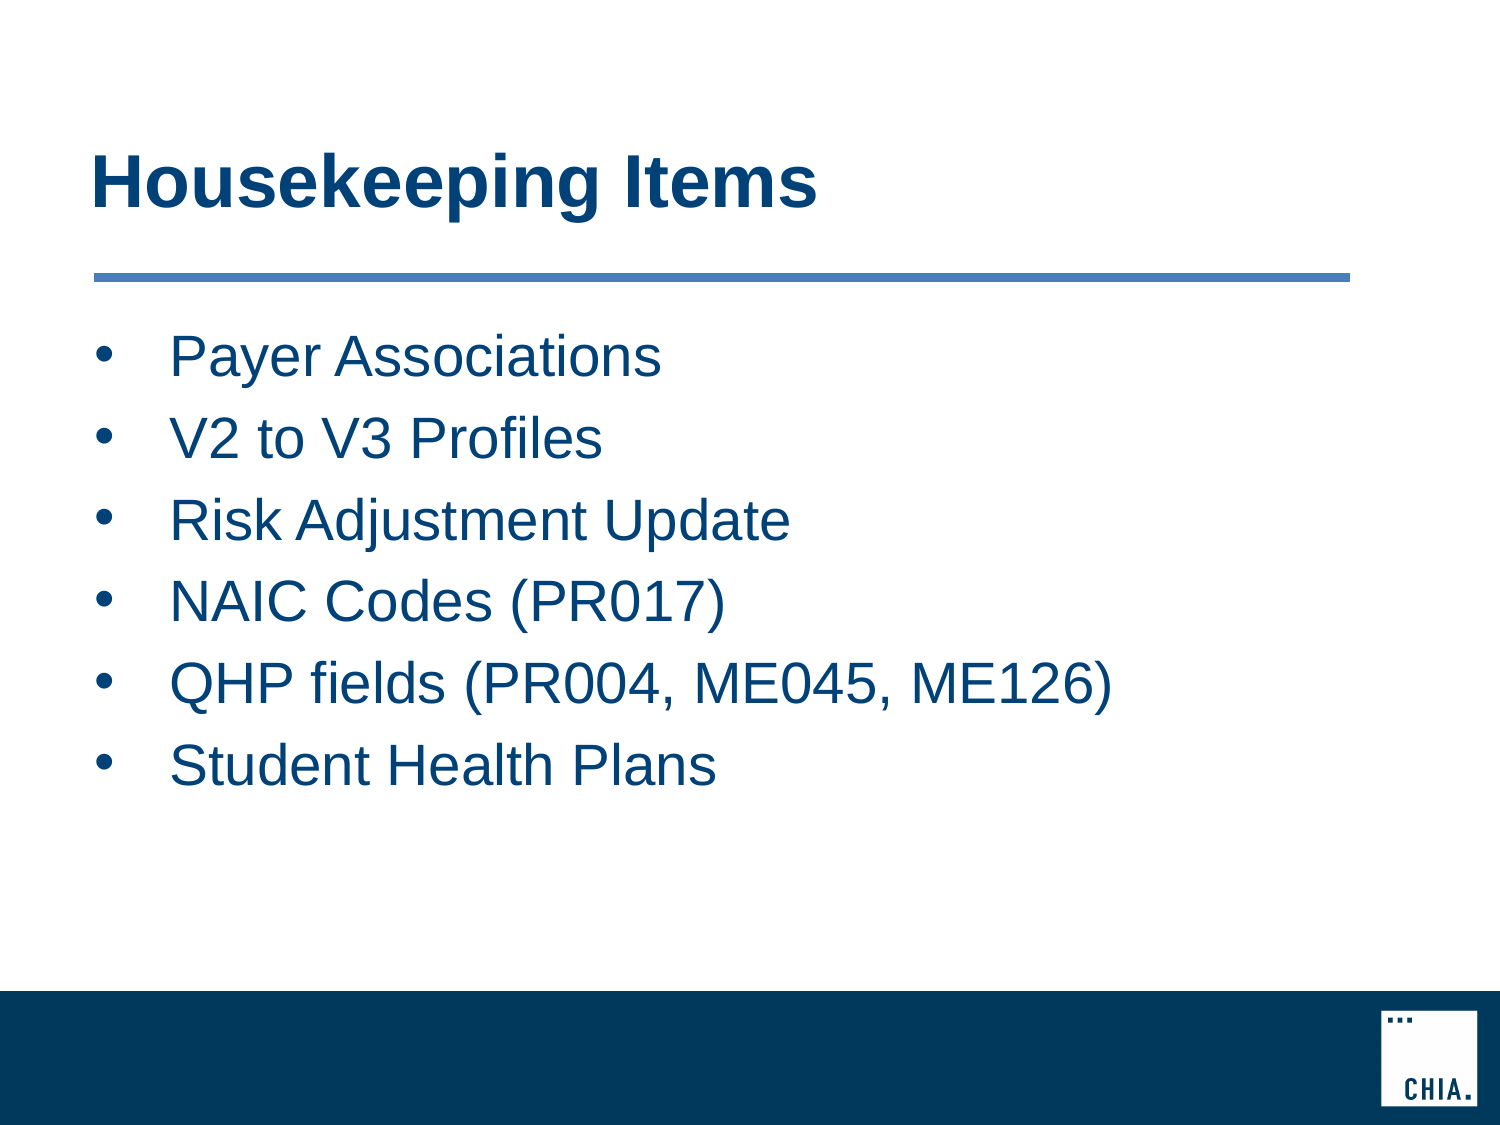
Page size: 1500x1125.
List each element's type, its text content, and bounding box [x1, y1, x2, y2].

picture [0, 991, 1500, 1125]
title Housekeeping Items [75, 93, 1351, 261]
subtitle Payer Associations V2 to V3 Profiles Risk Adjustment Update NAIC Codes (PR017) QHP fields (PR004, ME045, ME126) Student Health Plans [79, 310, 1353, 987]
